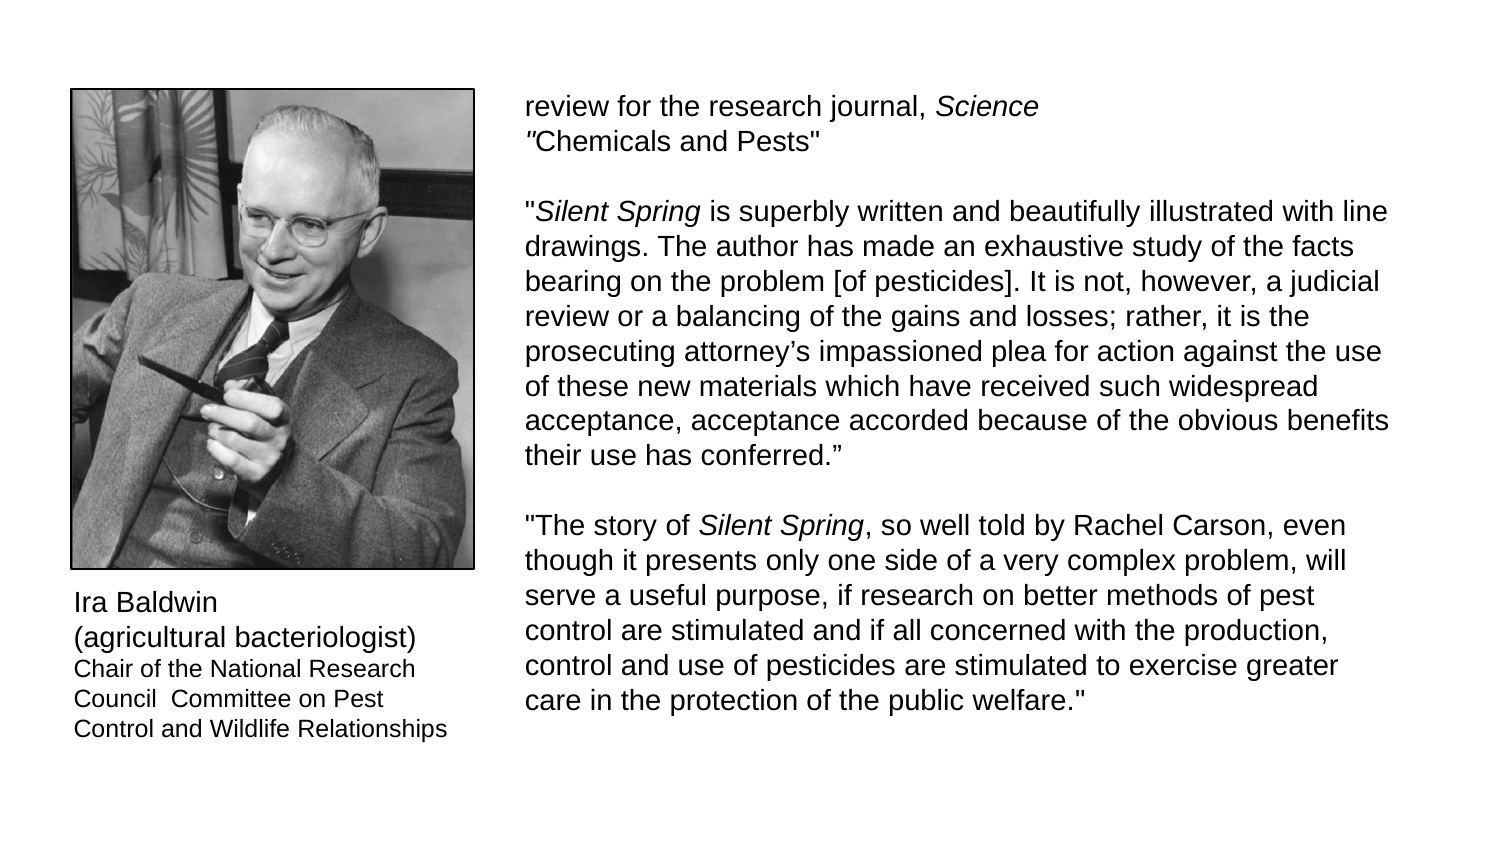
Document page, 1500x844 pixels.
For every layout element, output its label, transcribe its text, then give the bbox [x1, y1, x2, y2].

text_box Ira Baldwin (agricultural bacteriologist) Chair of the National Research Council Committee on Pest Control and Wildlife Relationships [58, 568, 474, 758]
picture [71, 89, 474, 569]
text_box review for the research journal, Science "Chemicals and Pests" "Silent Spring is superbly written and beautifully illustrated with line drawings. The author has made an exhaustive study of the facts bearing on the problem [of pesticides]. It is not, however, a judicial review or a balancing of the gains and losses; rather, it is the prosecuting attorney’s impassioned plea for action against the use of these new materials which have received such widespread acceptance, acceptance accorded because of the obvious benefits their use has conferred.” "The story of Silent Spring, so well told by Rachel Carson, even though it presents only one side of a very complex problem, will serve a useful purpose, if research on better methods of pest control are stimulated and if all concerned with the production, control and use of pesticides are stimulated to exercise greater care in the protection of the public welfare." [509, 72, 1421, 772]
